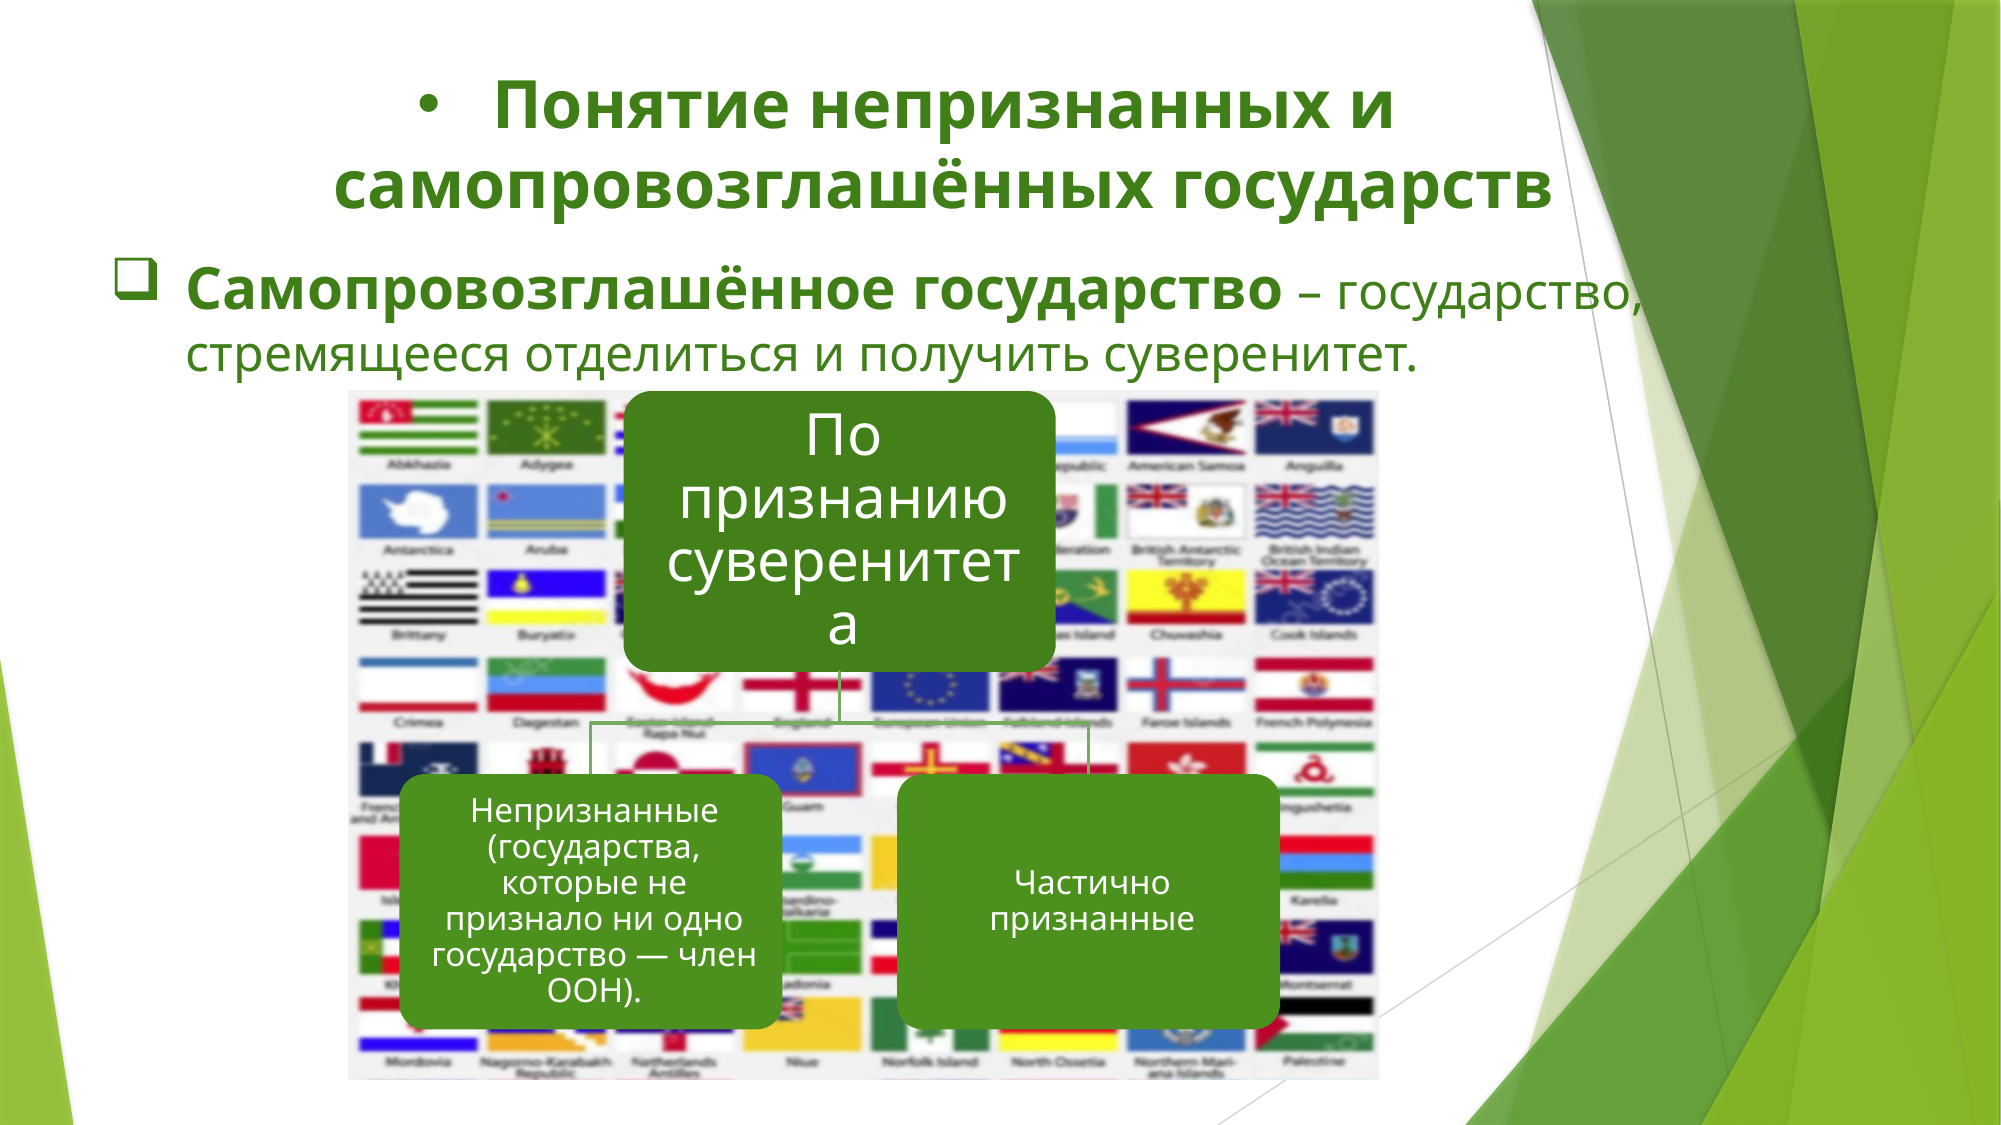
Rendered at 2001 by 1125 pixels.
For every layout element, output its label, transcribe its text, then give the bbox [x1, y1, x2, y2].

title Понятие непризнанных и самопровозглашённых государств [152, 32, 1661, 252]
text_box Самопровозглашённое государство – государство, стремящееся отделиться и получить суверенитет. [96, 244, 1660, 389]
picture [347, 1031, 1381, 1081]
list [199, 390, 1480, 1031]
